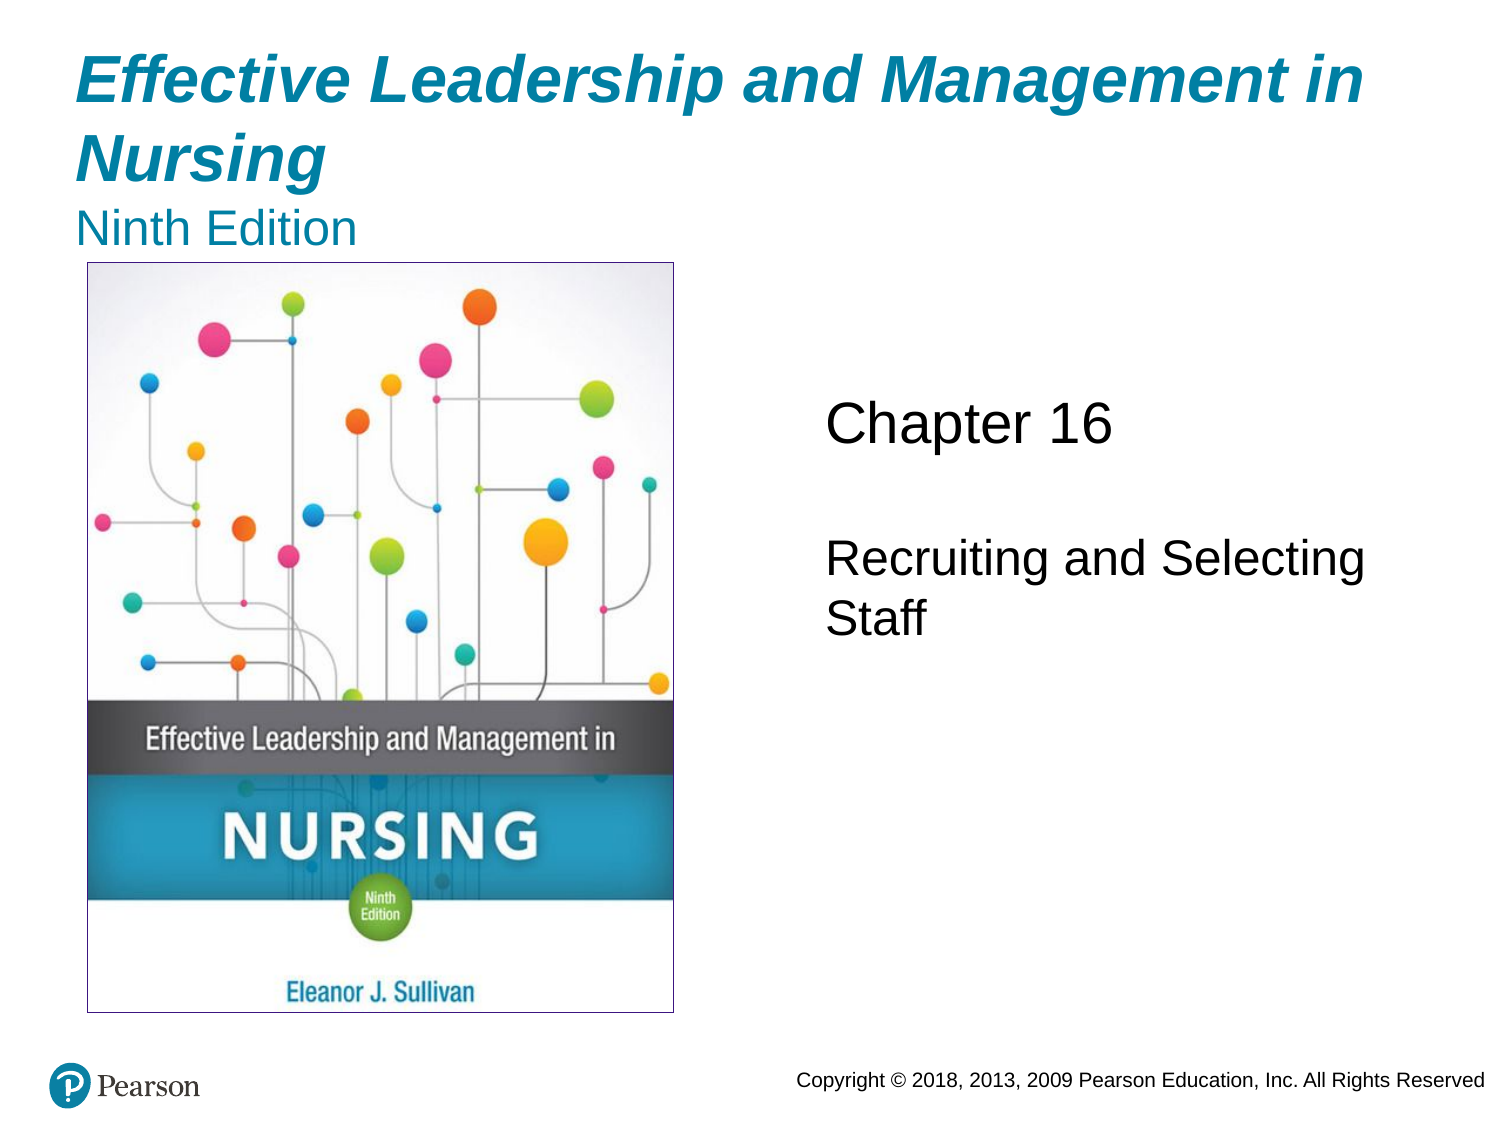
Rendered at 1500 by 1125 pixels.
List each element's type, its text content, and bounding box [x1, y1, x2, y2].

picture [88, 263, 673, 1012]
title Effective Leadership and Management in Nursing Ninth Edition [75, 35, 1425, 138]
list Chapter 16 [825, 262, 1425, 525]
list Recruiting and Selecting Staff [825, 525, 1425, 1005]
